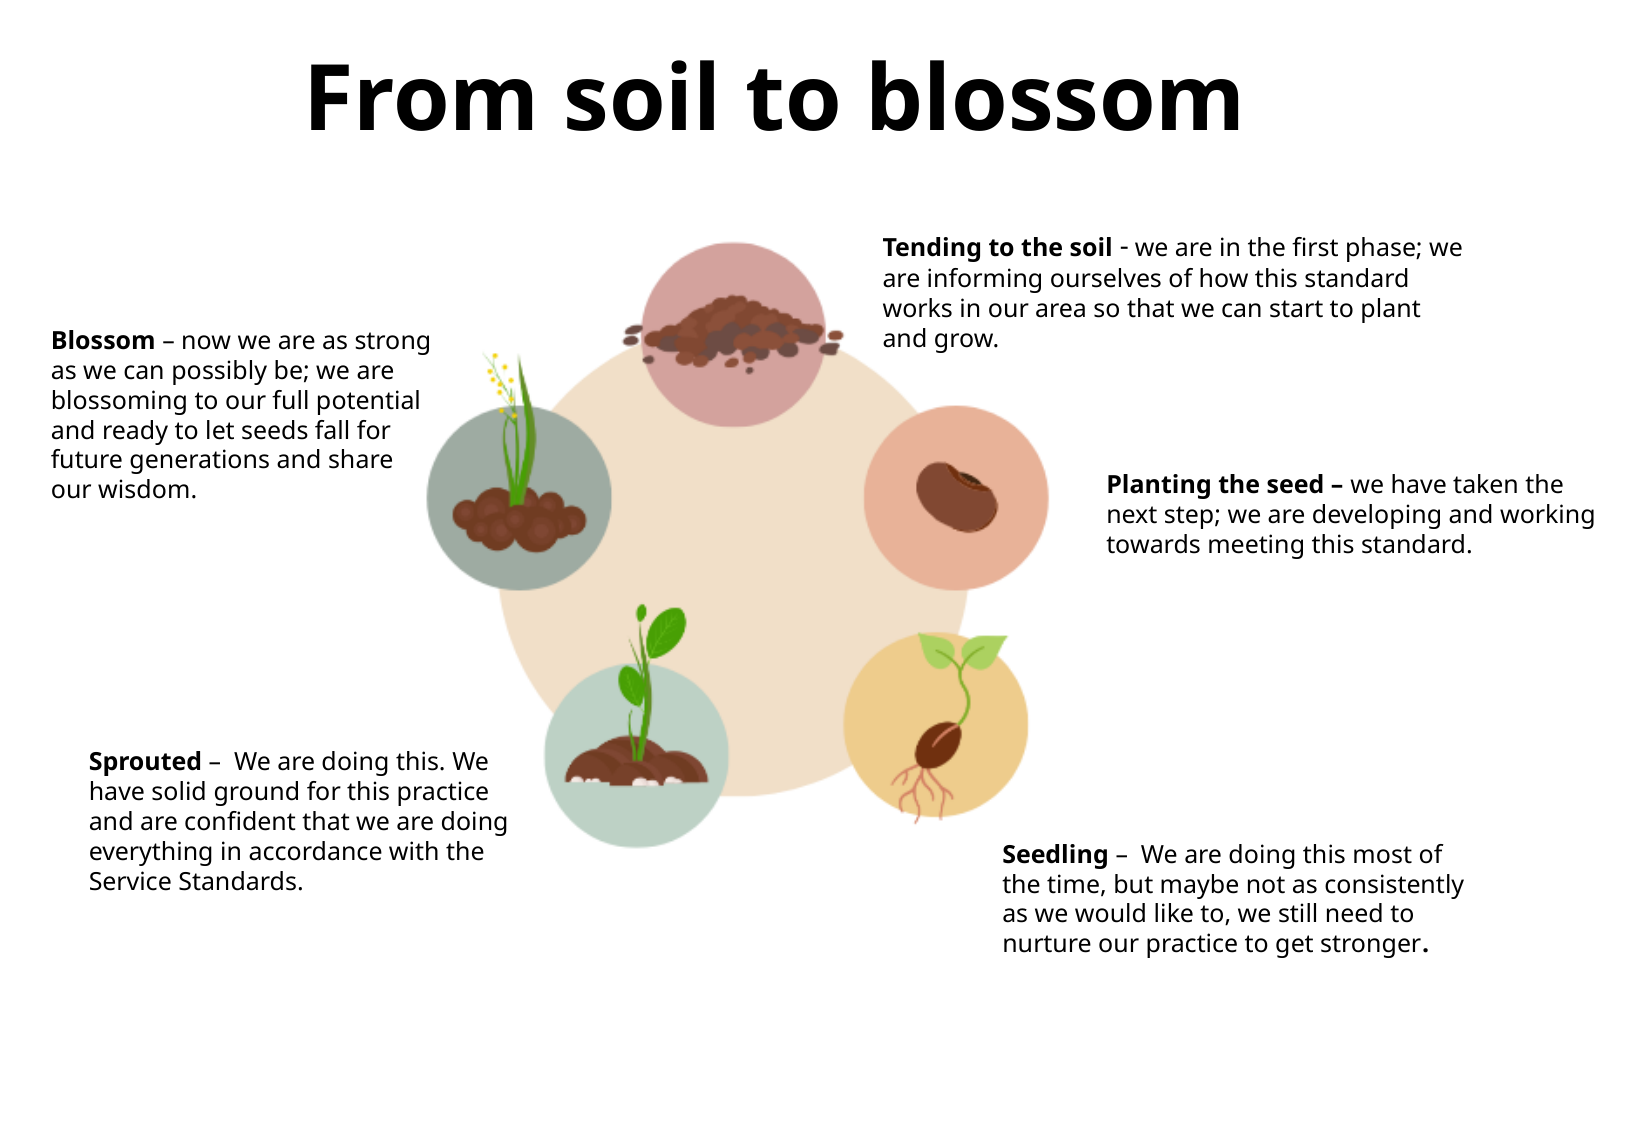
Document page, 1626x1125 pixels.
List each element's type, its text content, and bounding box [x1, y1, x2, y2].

text_box Blossom – now we are as strong as we can possibly be; we are blossoming to our full potential and ready to let seeds fall for future generations and share our wisdom. [36, 316, 397, 512]
text_box From soil to blossom [74, 29, 1476, 158]
text_box Seedling – We are doing this most of the time, but maybe not as consistently as we would like to, we still need to nurture our practice to get stronger. [987, 830, 1501, 966]
picture [397, 220, 1074, 905]
text_box Planting the seed – we have taken the next step; we are developing and working towards meeting this standard. [1091, 461, 1625, 567]
text_box Sprouted – We are doing this. We have solid ground for this practice and are confident that we are doing everything in accordance with the Service Standards. [73, 738, 397, 903]
text_box Tending to the soil - we are in the first phase; we are informing ourselves of how this standard works in our area so that we can start to plant and grow. [1074, 220, 1480, 360]
